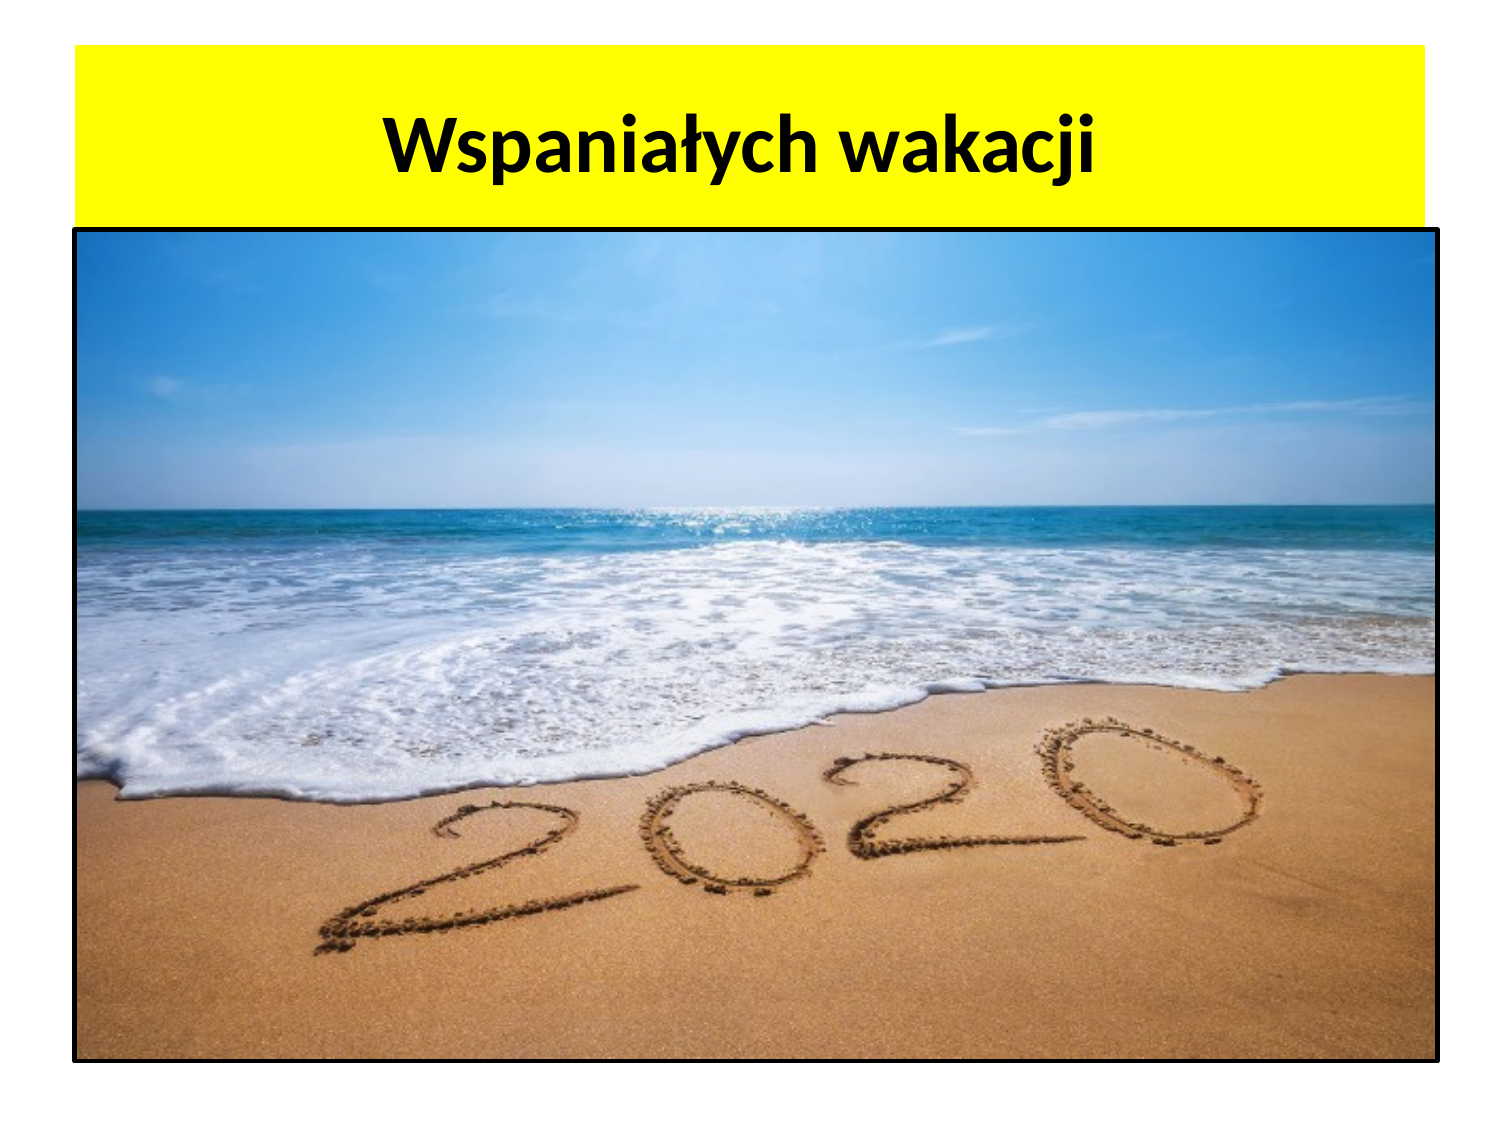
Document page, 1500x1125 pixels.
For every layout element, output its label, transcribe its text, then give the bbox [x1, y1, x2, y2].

title Wspaniałych wakacji [75, 45, 1425, 227]
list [76, 231, 1436, 1059]
